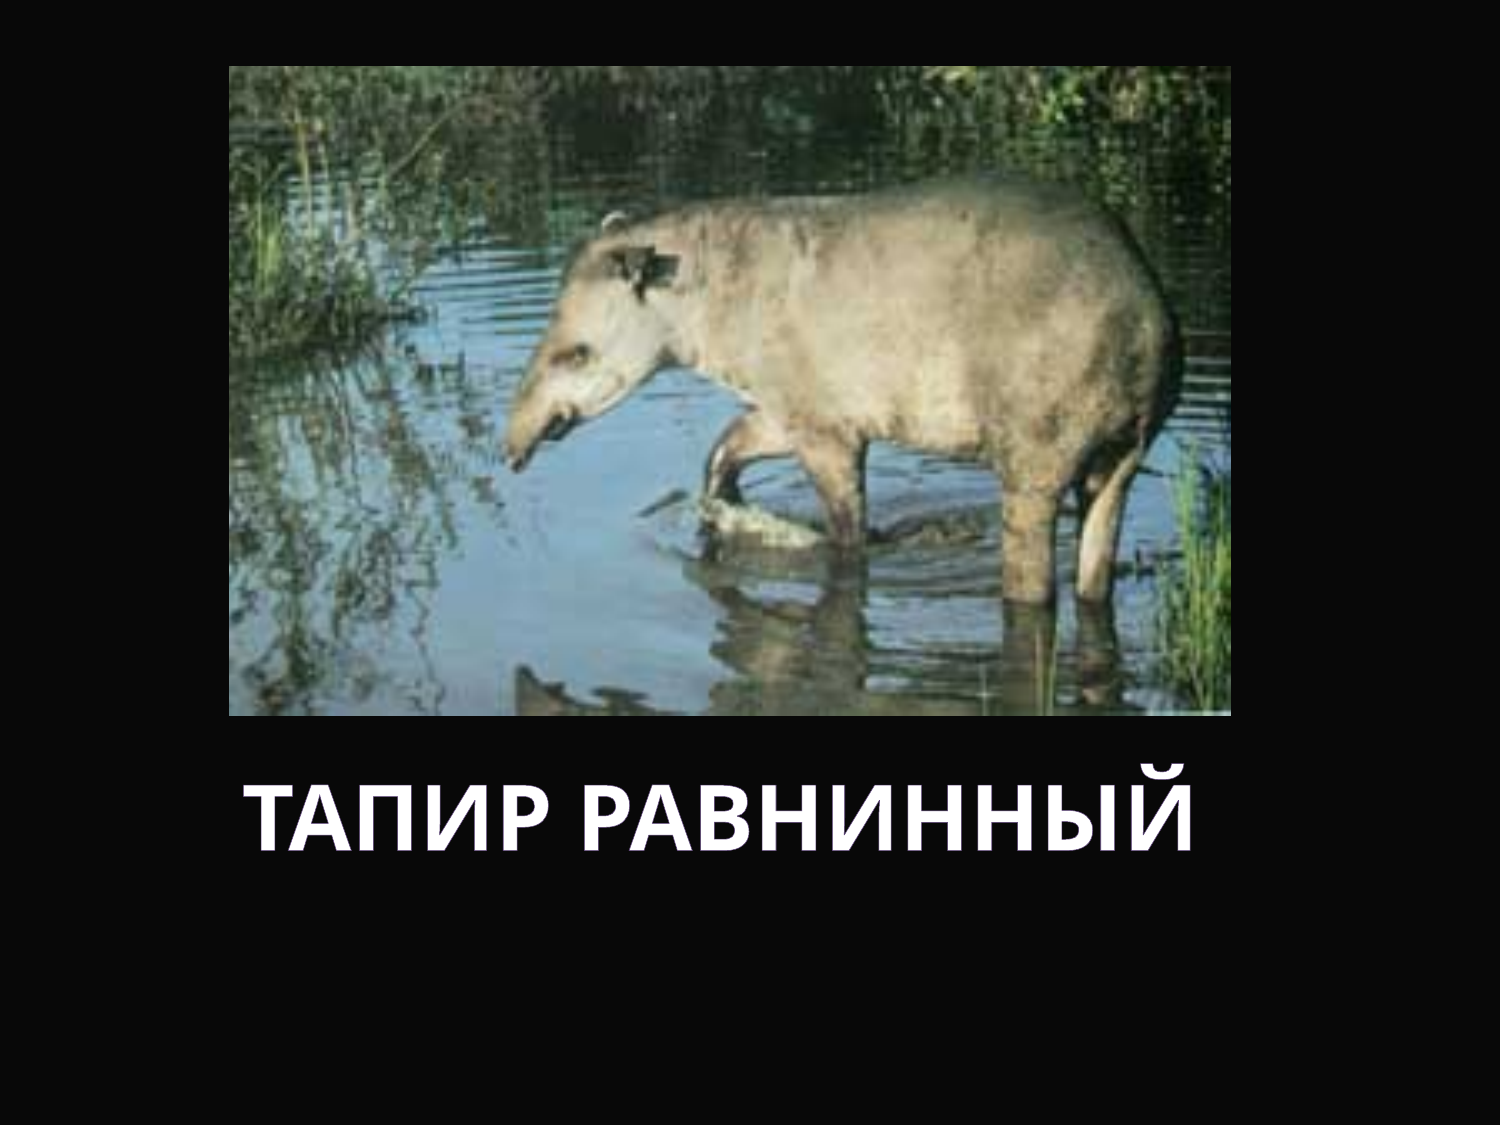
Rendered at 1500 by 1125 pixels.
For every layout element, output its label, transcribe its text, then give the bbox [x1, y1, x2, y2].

picture [229, 66, 1231, 717]
text_box Тапир равнинный [41, 751, 1400, 877]
